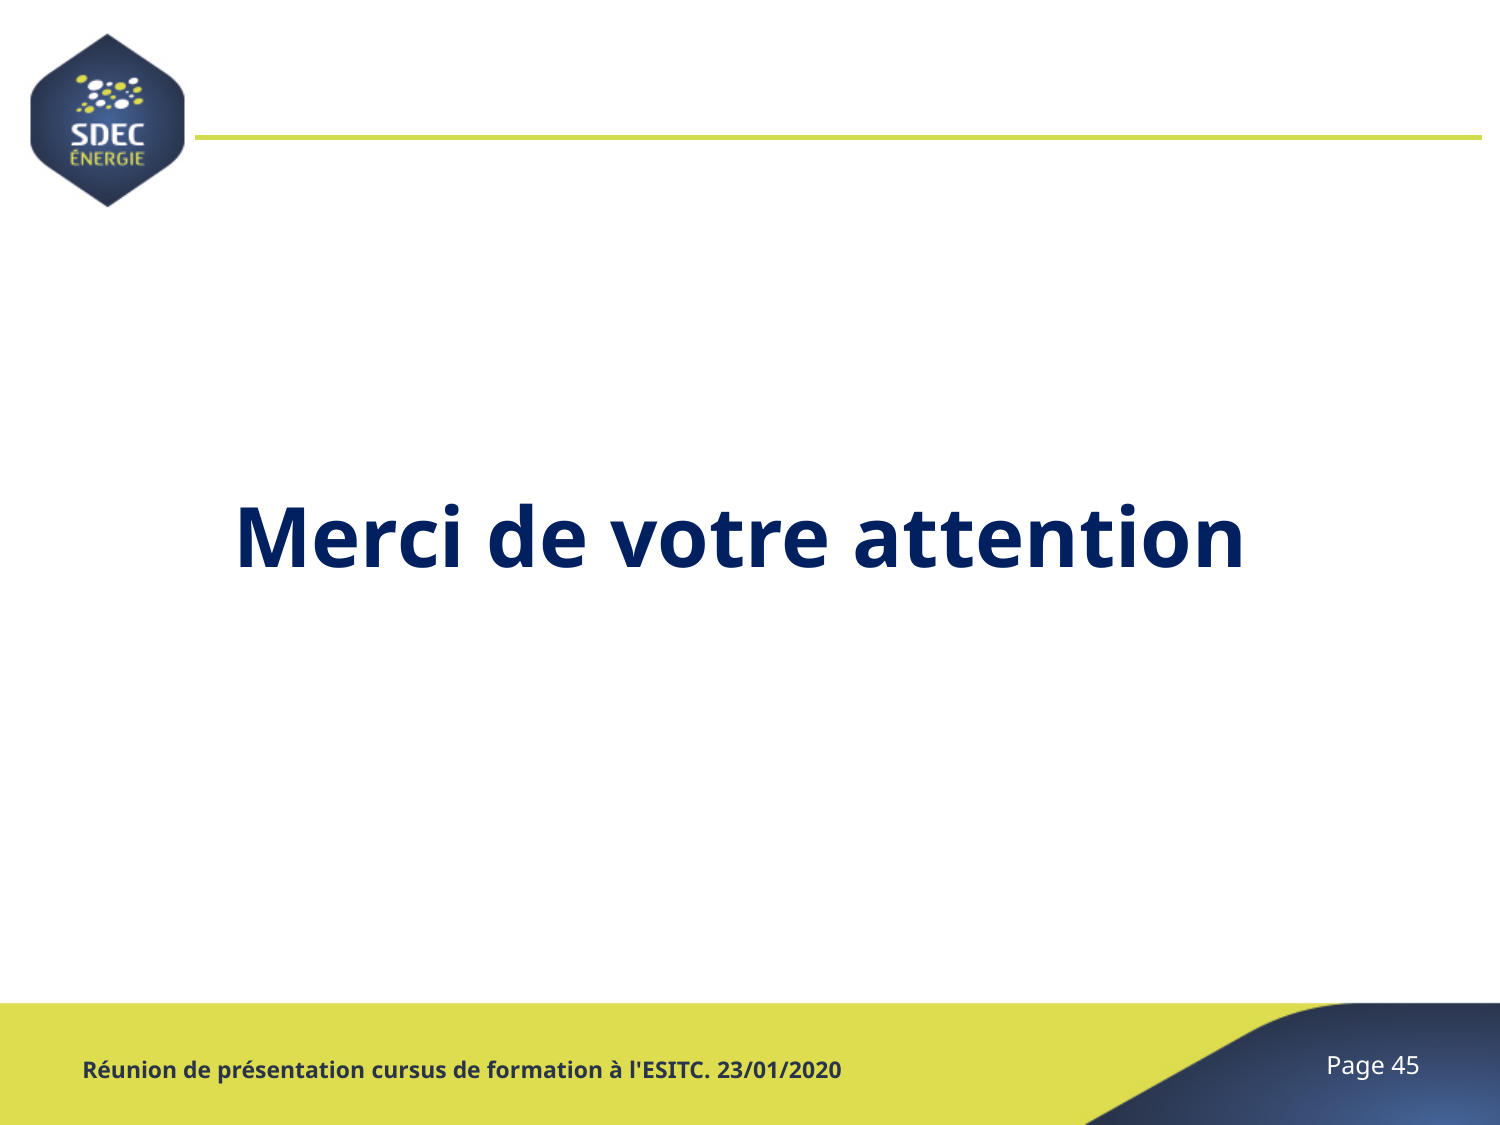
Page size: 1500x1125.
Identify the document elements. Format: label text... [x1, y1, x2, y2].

picture [0, 0, 1500, 1125]
text_box Merci de votre attention [114, 397, 1367, 592]
text_box [35, 243, 1446, 646]
